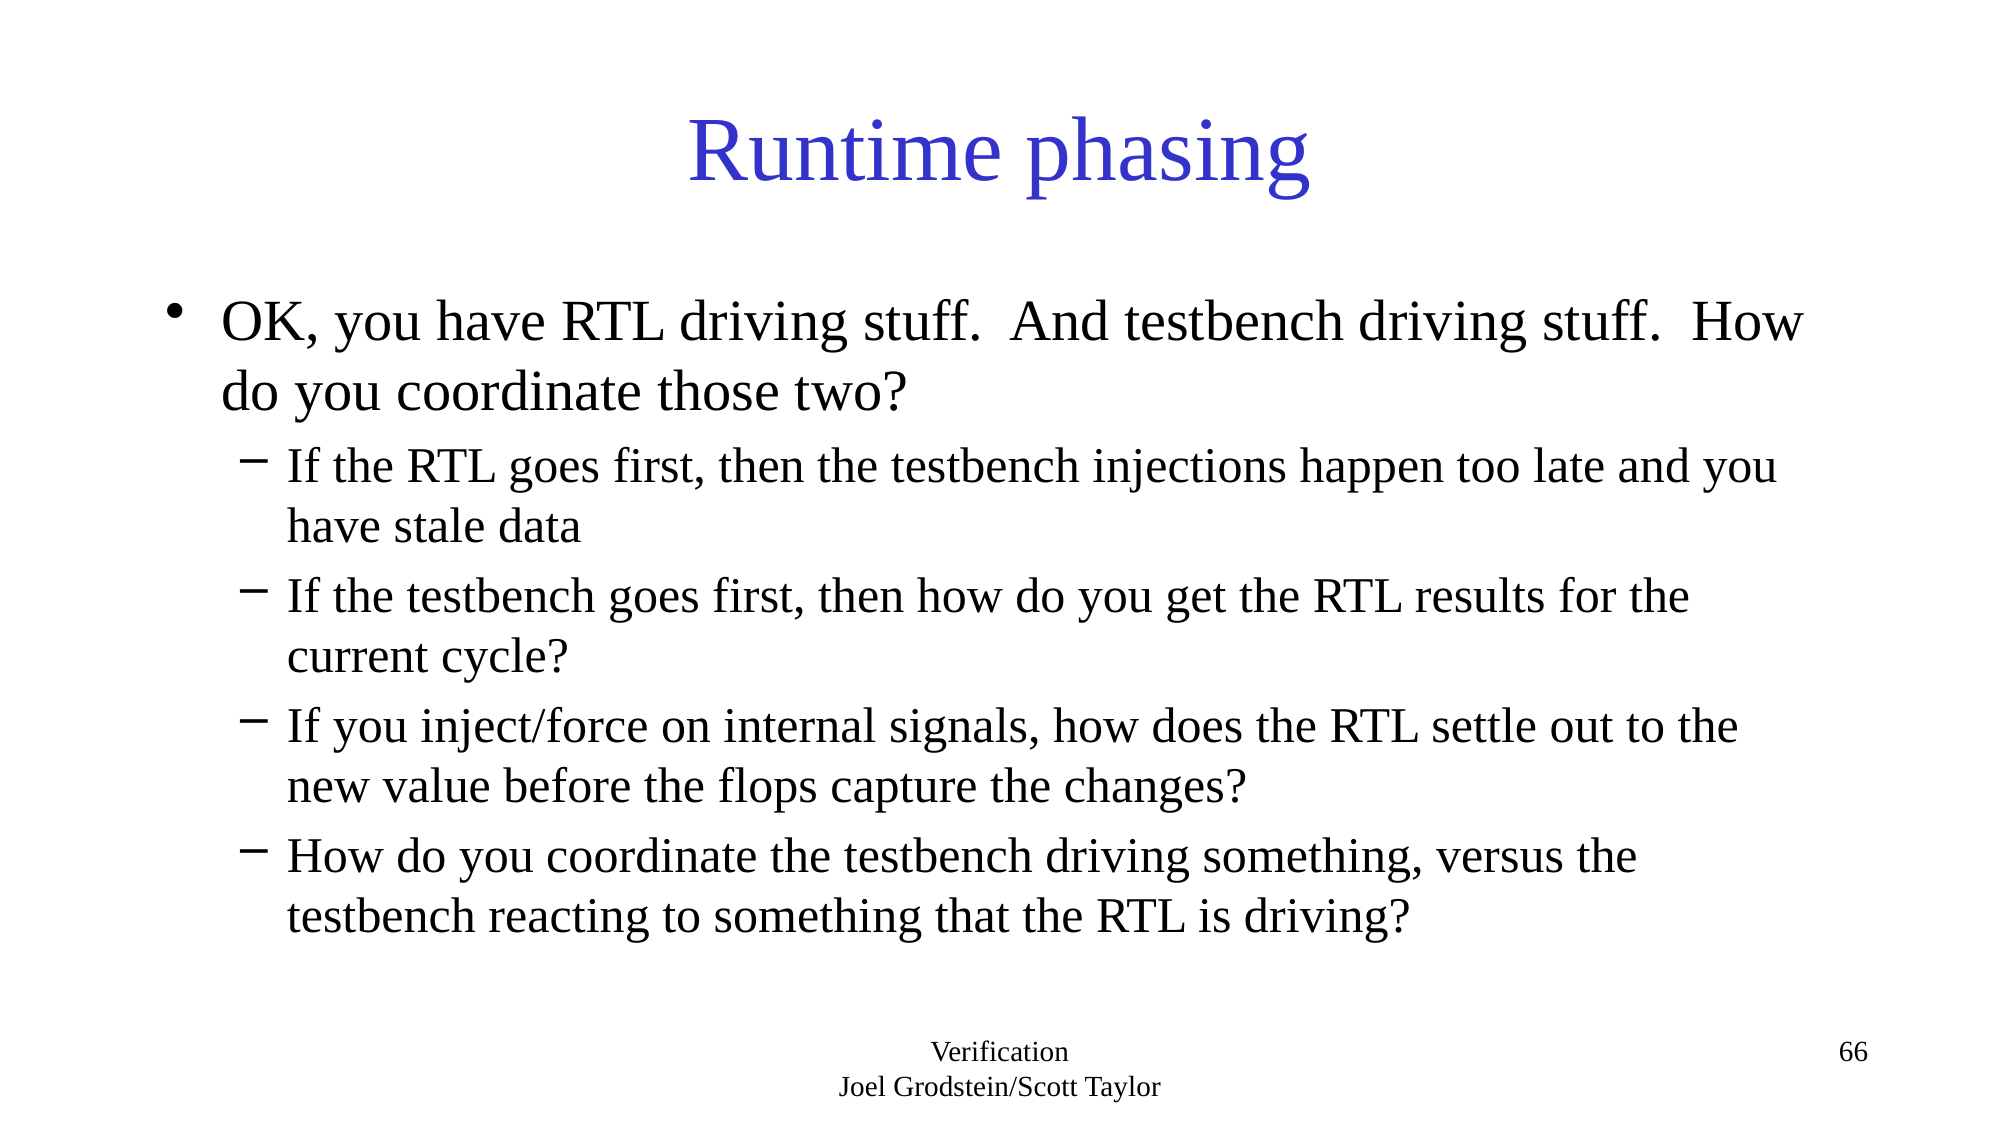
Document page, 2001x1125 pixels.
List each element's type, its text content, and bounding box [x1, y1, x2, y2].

list OK, you have RTL driving stuff. And testbench driving stuff. How do you coordinate those two? If the RTL goes first, then the testbench injections happen too late and you have stale data If the testbench goes first, then how do you get the RTL results for the current cycle? If you inject/force on internal signals, how does the RTL settle out to the new value before the flops capture the changes? How do you coordinate the testbench driving something, versus the testbench reacting to something that the RTL is driving? [150, 275, 1850, 1000]
title Runtime phasing [150, 50, 1850, 238]
footer Verification Joel Grodstein/Scott Taylor [683, 1024, 1317, 1101]
